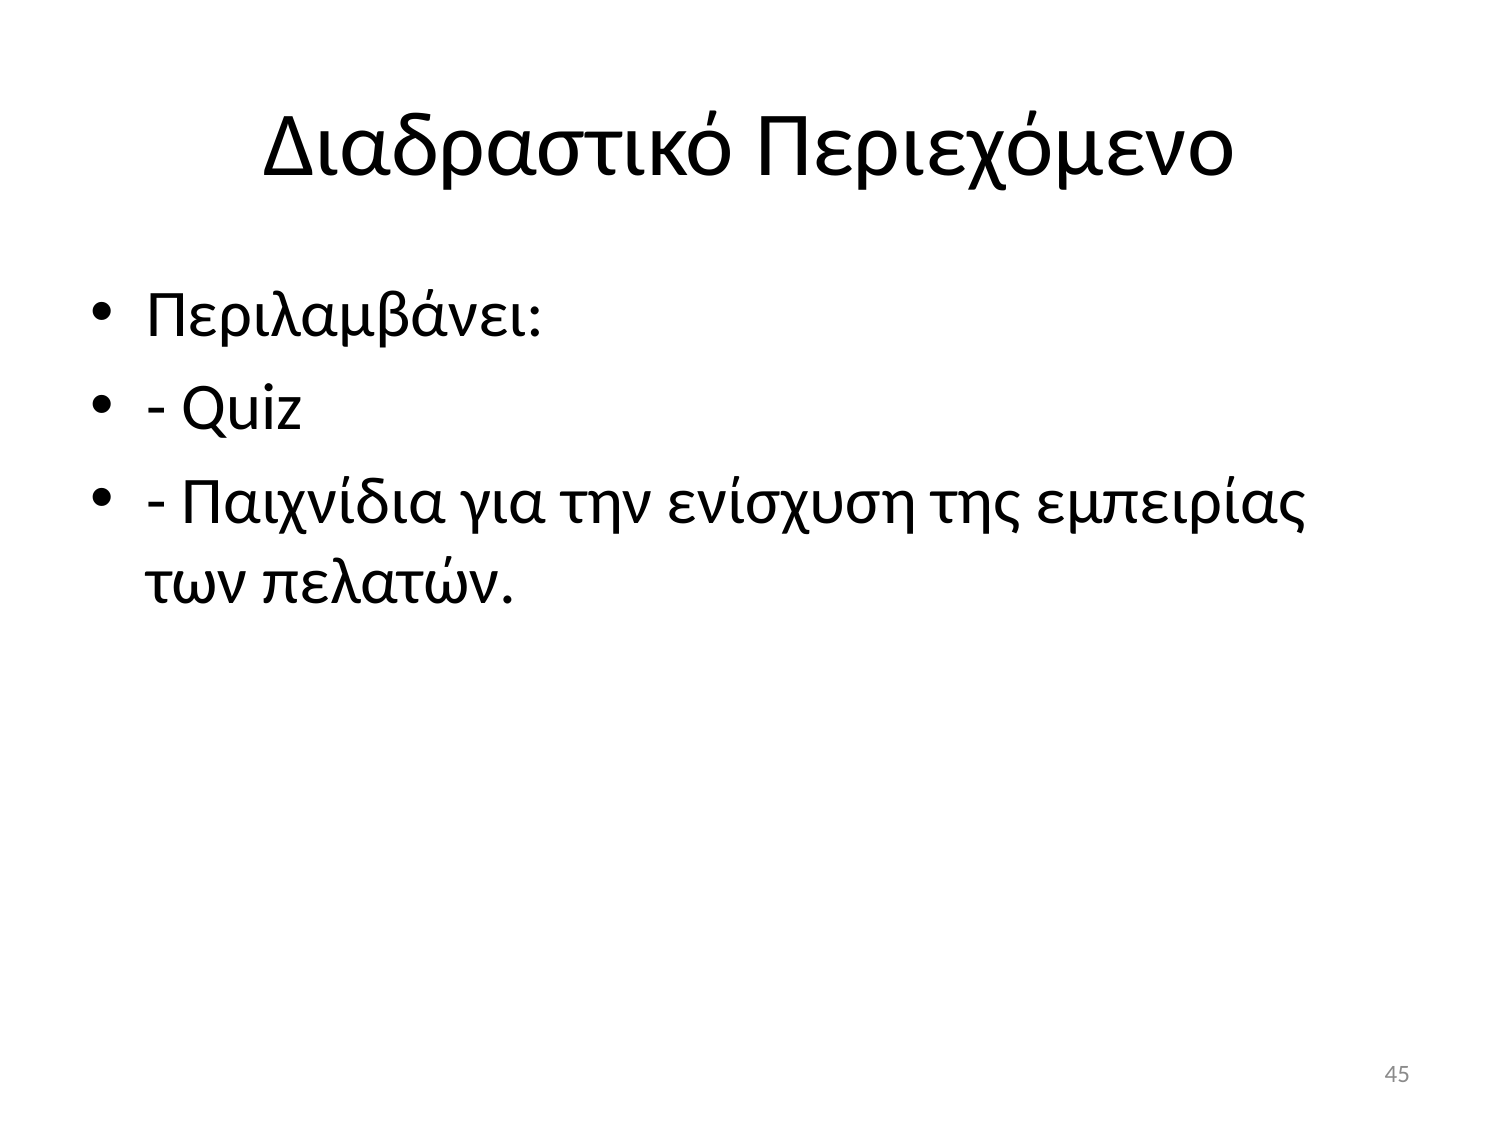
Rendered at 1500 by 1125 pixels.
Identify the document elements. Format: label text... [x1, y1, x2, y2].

list Περιλαμβάνει: - Quiz - Παιχνίδια για την ενίσχυση της εμπειρίας των πελατών. [75, 262, 1425, 1005]
title Διαδραστικό Περιεχόμενο [75, 45, 1425, 233]
slide_number 45 [1074, 1042, 1425, 1103]
